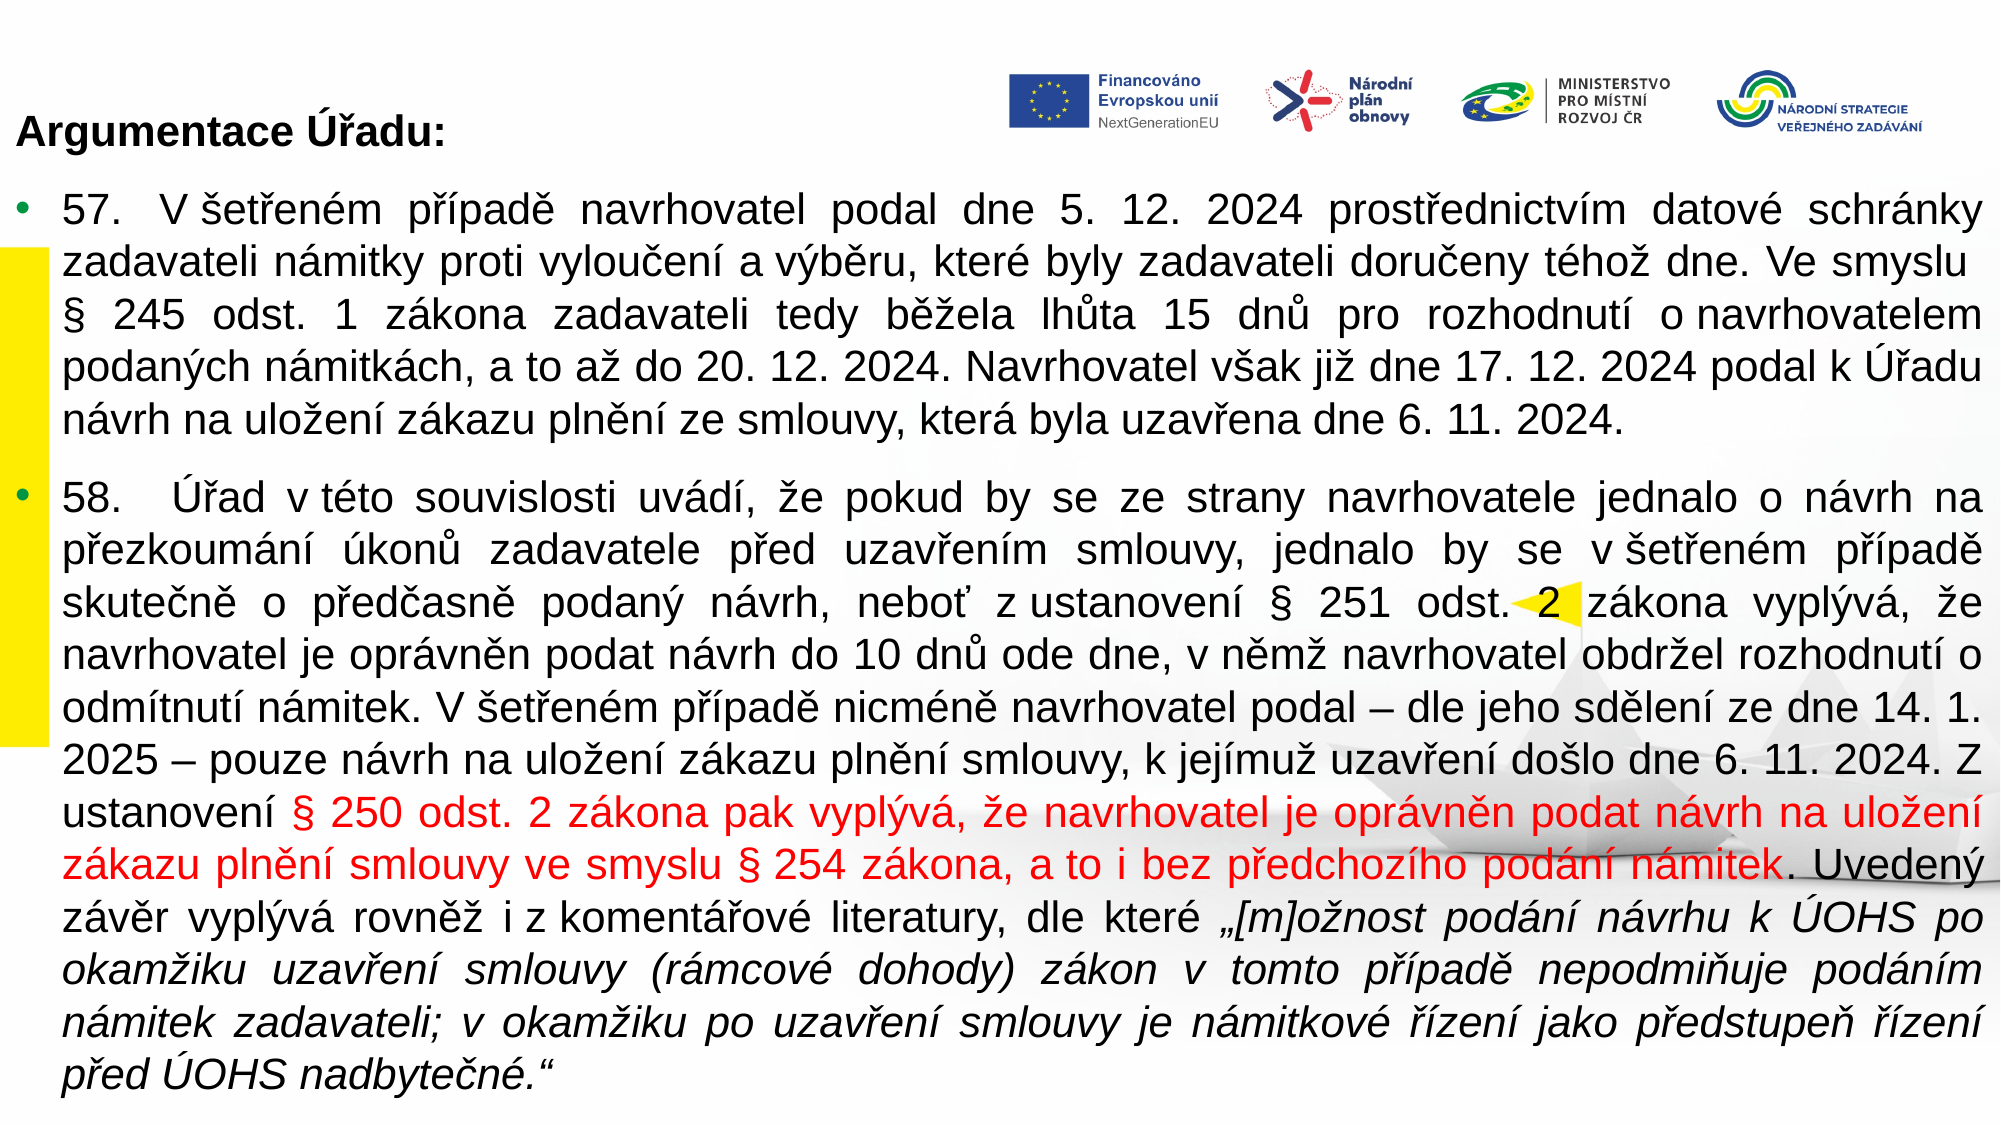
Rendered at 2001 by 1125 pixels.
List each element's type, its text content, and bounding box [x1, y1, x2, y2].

text_box Argumentace Úřadu: 57. V šetřeném případě navrhovatel podal dne 5. 12. 2024 prostřednictvím datové schránky zadavateli námitky proti vyloučení a výběru, které byly zadavateli doručeny téhož dne. Ve smyslu § 245 odst. 1 zákona zadavateli tedy běžela lhůta 15 dnů pro rozhodnutí o navrhovatelem podaných námitkách, a to až do 20. 12. 2024. Navrhovatel však již dne 17. 12. 2024 podal k Úřadu návrh na uložení zákazu plnění ze smlouvy, která byla uzavřena dne 6. 11. 2024. 58. Úřad v této souvislosti uvádí, že pokud by se ze strany navrhovatele jednalo o návrh na přezkoumání úkonů zadavatele před uzavřením smlouvy, jednalo by se v šetřeném případě skutečně o předčasně podaný návrh, neboť z ustanovení § 251 odst. 2 zákona vyplývá, že navrhovatel je oprávněn podat návrh do 10 dnů ode dne, v němž navrhovatel obdržel rozhodnutí o odmítnutí námitek. V šetřeném případě nicméně navrhovatel podal – dle jeho sdělení ze dne 14. 1. 2025 – pouze návrh na uložení zákazu plnění smlouvy, k jejímuž uzavření došlo dne 6. 11. 2024. Z ustanovení § 250 odst. 2 zákona pak vyplývá, že navrhovatel je oprávněn podat návrh na uložení zákazu plnění smlouvy ve smyslu § 254 zákona, a to i bez předchozího podání námitek. Uvedený závěr vyplývá rovněž i z komentářové literatury, dle které „[m]ožnost podání návrhu k ÚOHS po okamžiku uzavření smlouvy (rámcové dohody) zákon v tomto případě nepodmiňuje podáním námitek zadavateli; v okamžiku po uzavření smlouvy je námitkové řízení jako předstupeň řízení před ÚOHS nadbytečné.“ [0, 95, 2000, 1106]
picture [0, 0, 2001, 1125]
